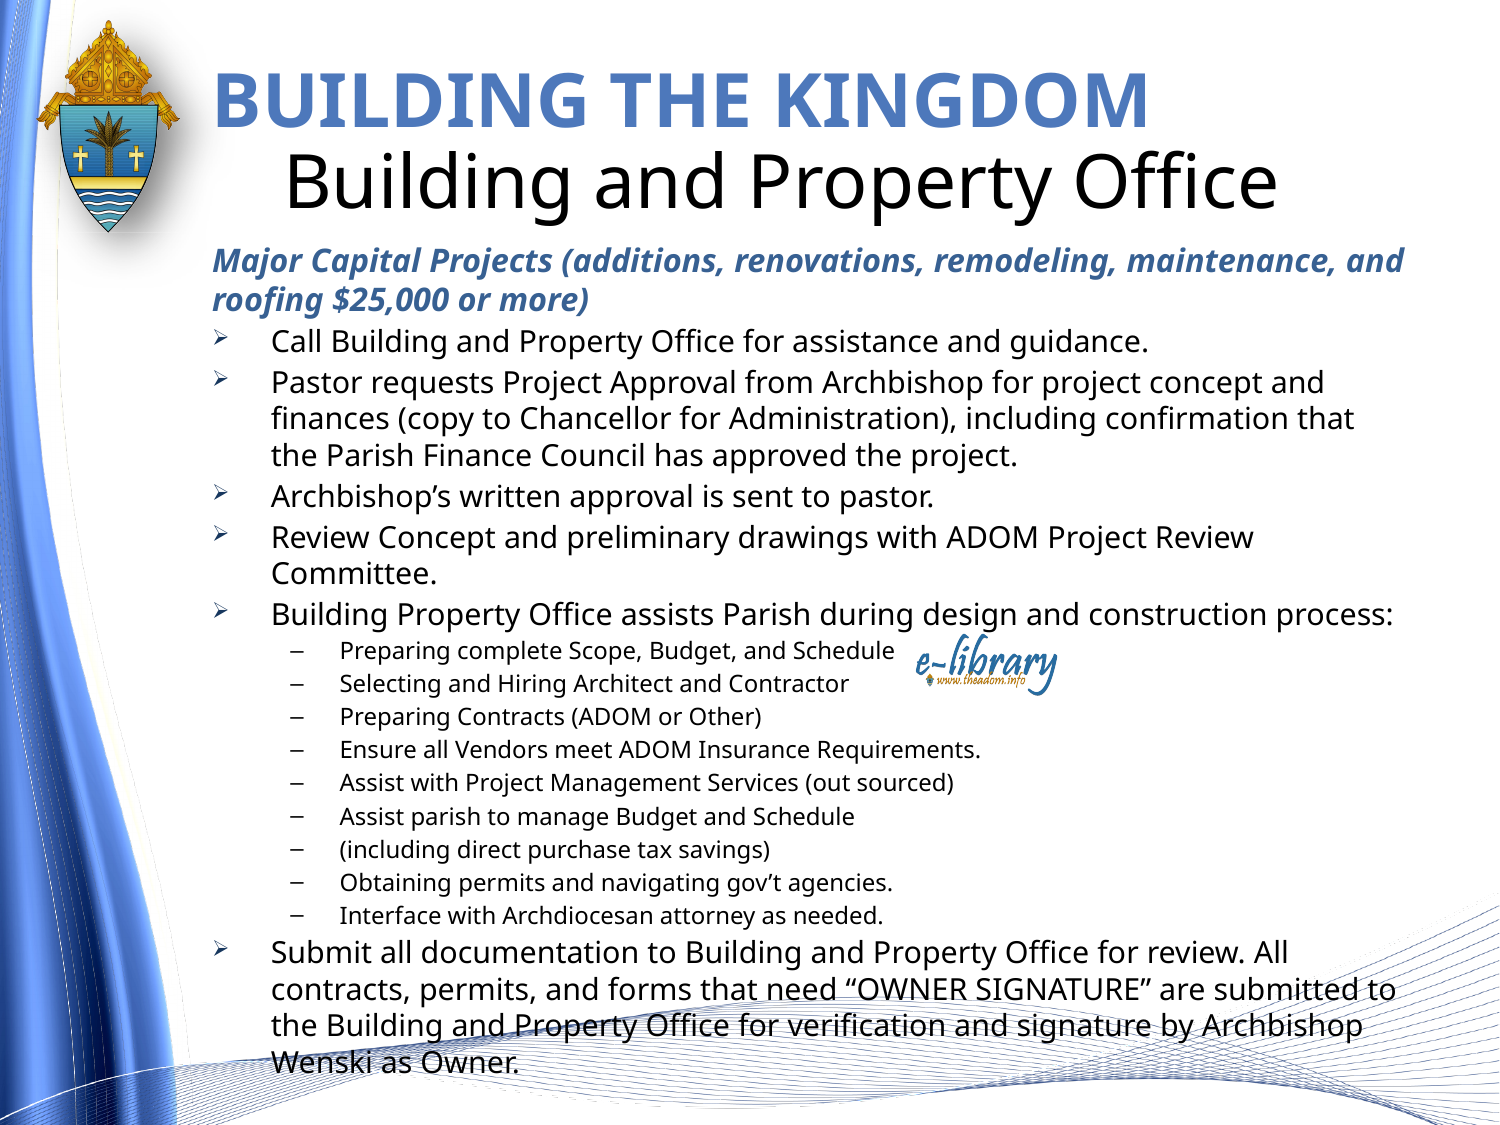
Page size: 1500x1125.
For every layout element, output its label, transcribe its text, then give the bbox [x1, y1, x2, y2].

list Major Capital Projects (additions, renovations, remodeling, maintenance, and roofing $25,000 or more) Call Building and Property Office for assistance and guidance. Pastor requests Project Approval from Archbishop for project concept and finances (copy to Chancellor for Administration), including confirmation that the Parish Finance Council has approved the project. Archbishop’s written approval is sent to pastor. Review Concept and preliminary drawings with ADOM Project Review Committee. Building Property Office assists Parish during design and construction process: Preparing complete Scope, Budget, and Schedule Selecting and Hiring Architect and Contractor Preparing Contracts (ADOM or Other) Ensure all Vendors meet ADOM Insurance Requirements. Assist with Project Management Services (out sourced) Assist parish to manage Budget and Schedule (including direct purchase tax savings) Obtaining permits and navigating gov’t agencies. Interface with Archdiocesan attorney as needed. Submit all documentation to Building and Property Office for review. All contracts, permits, and forms that need “OWNER SIGNATURE” are submitted to the Building and Property Office for verification and signature by Archbishop Wenski as Owner. [197, 233, 1425, 1125]
text_box Building the Kingdom [196, 45, 1425, 233]
picture [915, 631, 1058, 697]
title [0, 1, 138, 891]
picture [36, 20, 180, 233]
text_box Building and Property Office [236, 126, 1328, 232]
